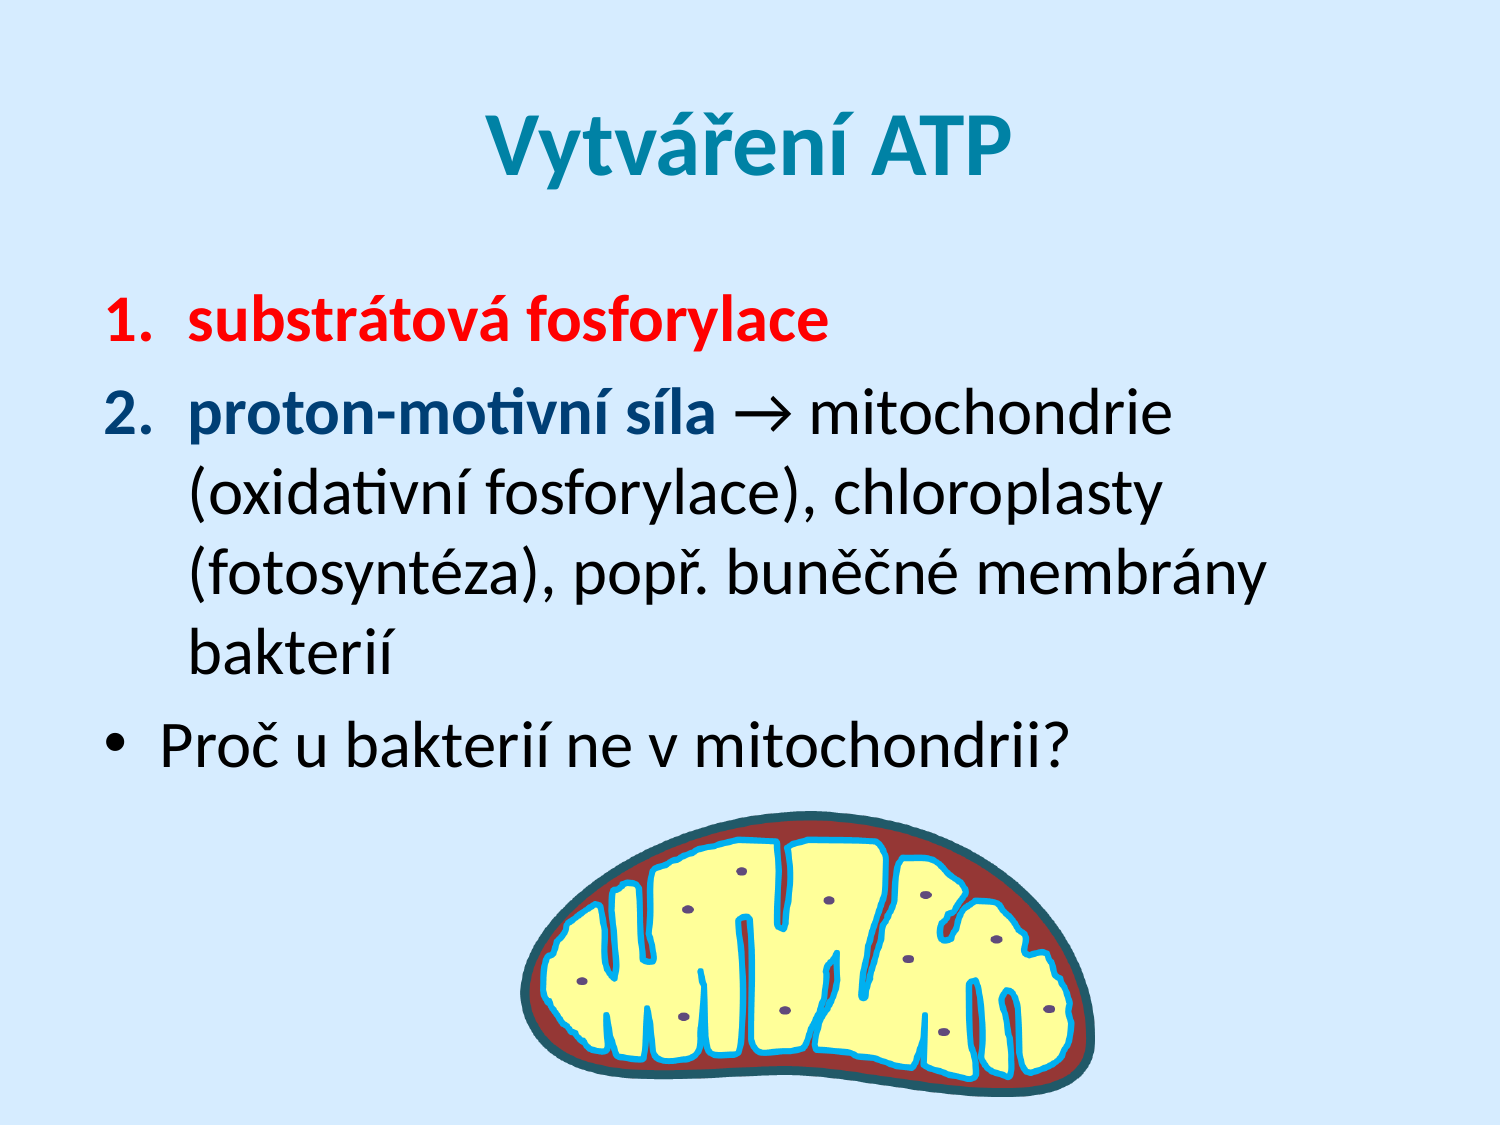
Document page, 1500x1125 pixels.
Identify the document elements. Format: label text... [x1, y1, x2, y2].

list substrátová fosforylace proton-motivní síla → mitochondrie (oxidativní fosforylace), chloroplasty (fotosyntéza), popř. buněčné membrány bakterií Proč u bakterií ne v mitochondrii? [88, 267, 1439, 1010]
picture [519, 811, 1095, 1097]
title Vytváření ATP [75, 45, 1425, 233]
